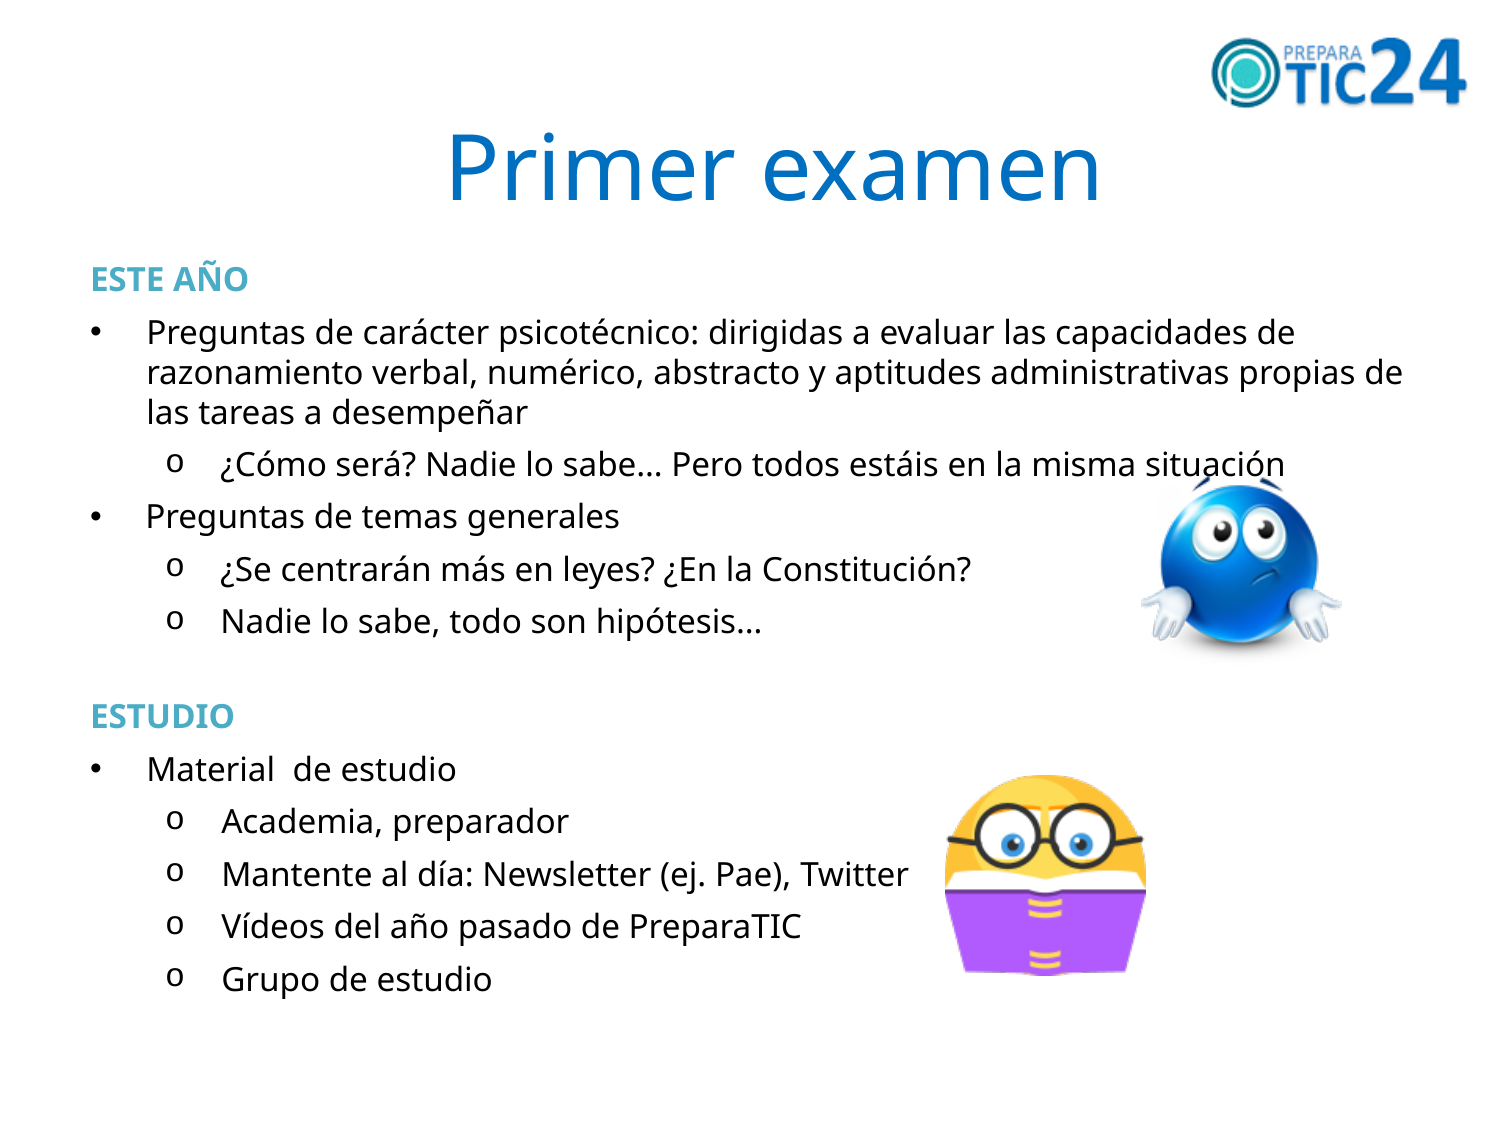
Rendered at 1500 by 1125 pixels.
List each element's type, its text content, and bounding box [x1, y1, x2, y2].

picture [1140, 470, 1342, 671]
picture [1210, 27, 1472, 114]
text_box ESTUDIO Material de estudio Academia, preparador Mantente al día: Newsletter (ej. Pae), Twitter Vídeos del año pasado de PreparaTIC Grupo de estudio [74, 680, 963, 1047]
text_box Primer examen [99, 101, 1450, 227]
list ESTE AÑO Preguntas de carácter psicotécnico: dirigidas a evaluar las capacidades de razonamiento verbal, numérico, abstracto y aptitudes administrativas propias de las tareas a desempeñar ¿Cómo será? Nadie lo sabe… Pero todos estáis en la misma situación Preguntas de temas generales ¿Se centrarán más en leyes? ¿En la Constitución? Nadie lo sabe, todo son hipótesis… [75, 243, 1436, 669]
picture [945, 774, 1146, 976]
